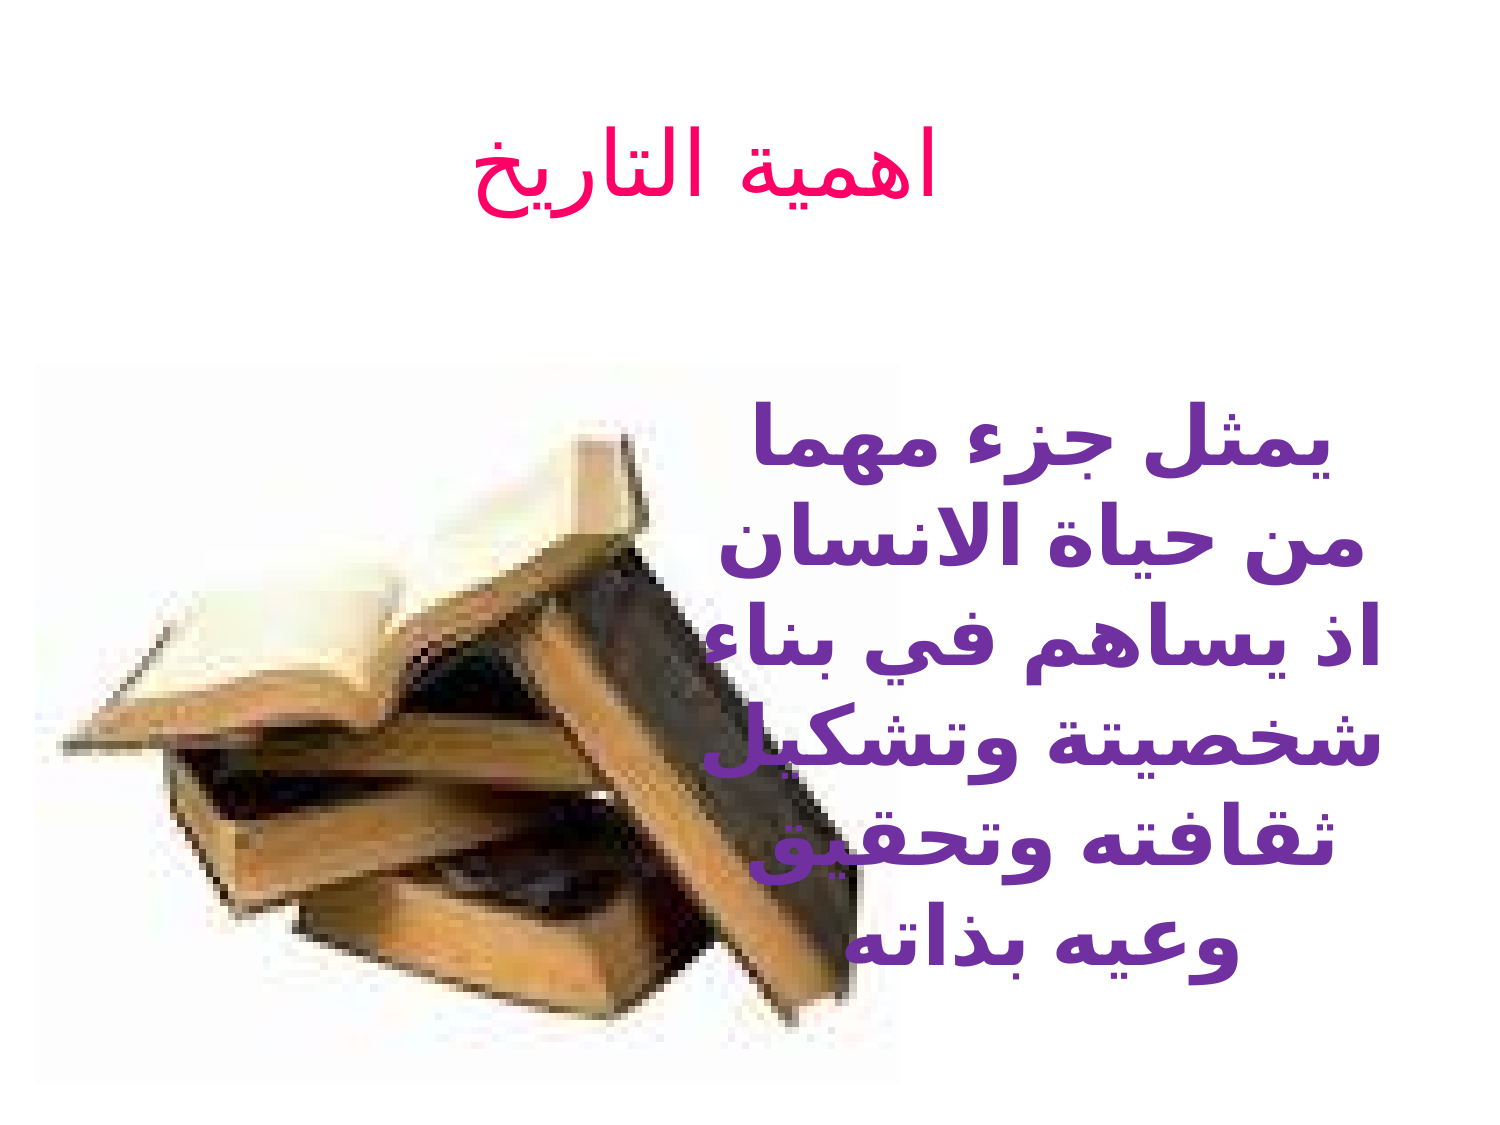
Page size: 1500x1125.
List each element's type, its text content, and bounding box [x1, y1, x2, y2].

title اهمية التاريخ [386, 70, 1025, 249]
picture [34, 362, 900, 1085]
subtitle يمثل جزء مهما من حياة الانسان اذ يساهم في بناء شخصيتة وتشكيل ثقافته وتحقيق وعيه بذاته [905, 375, 1418, 1055]
